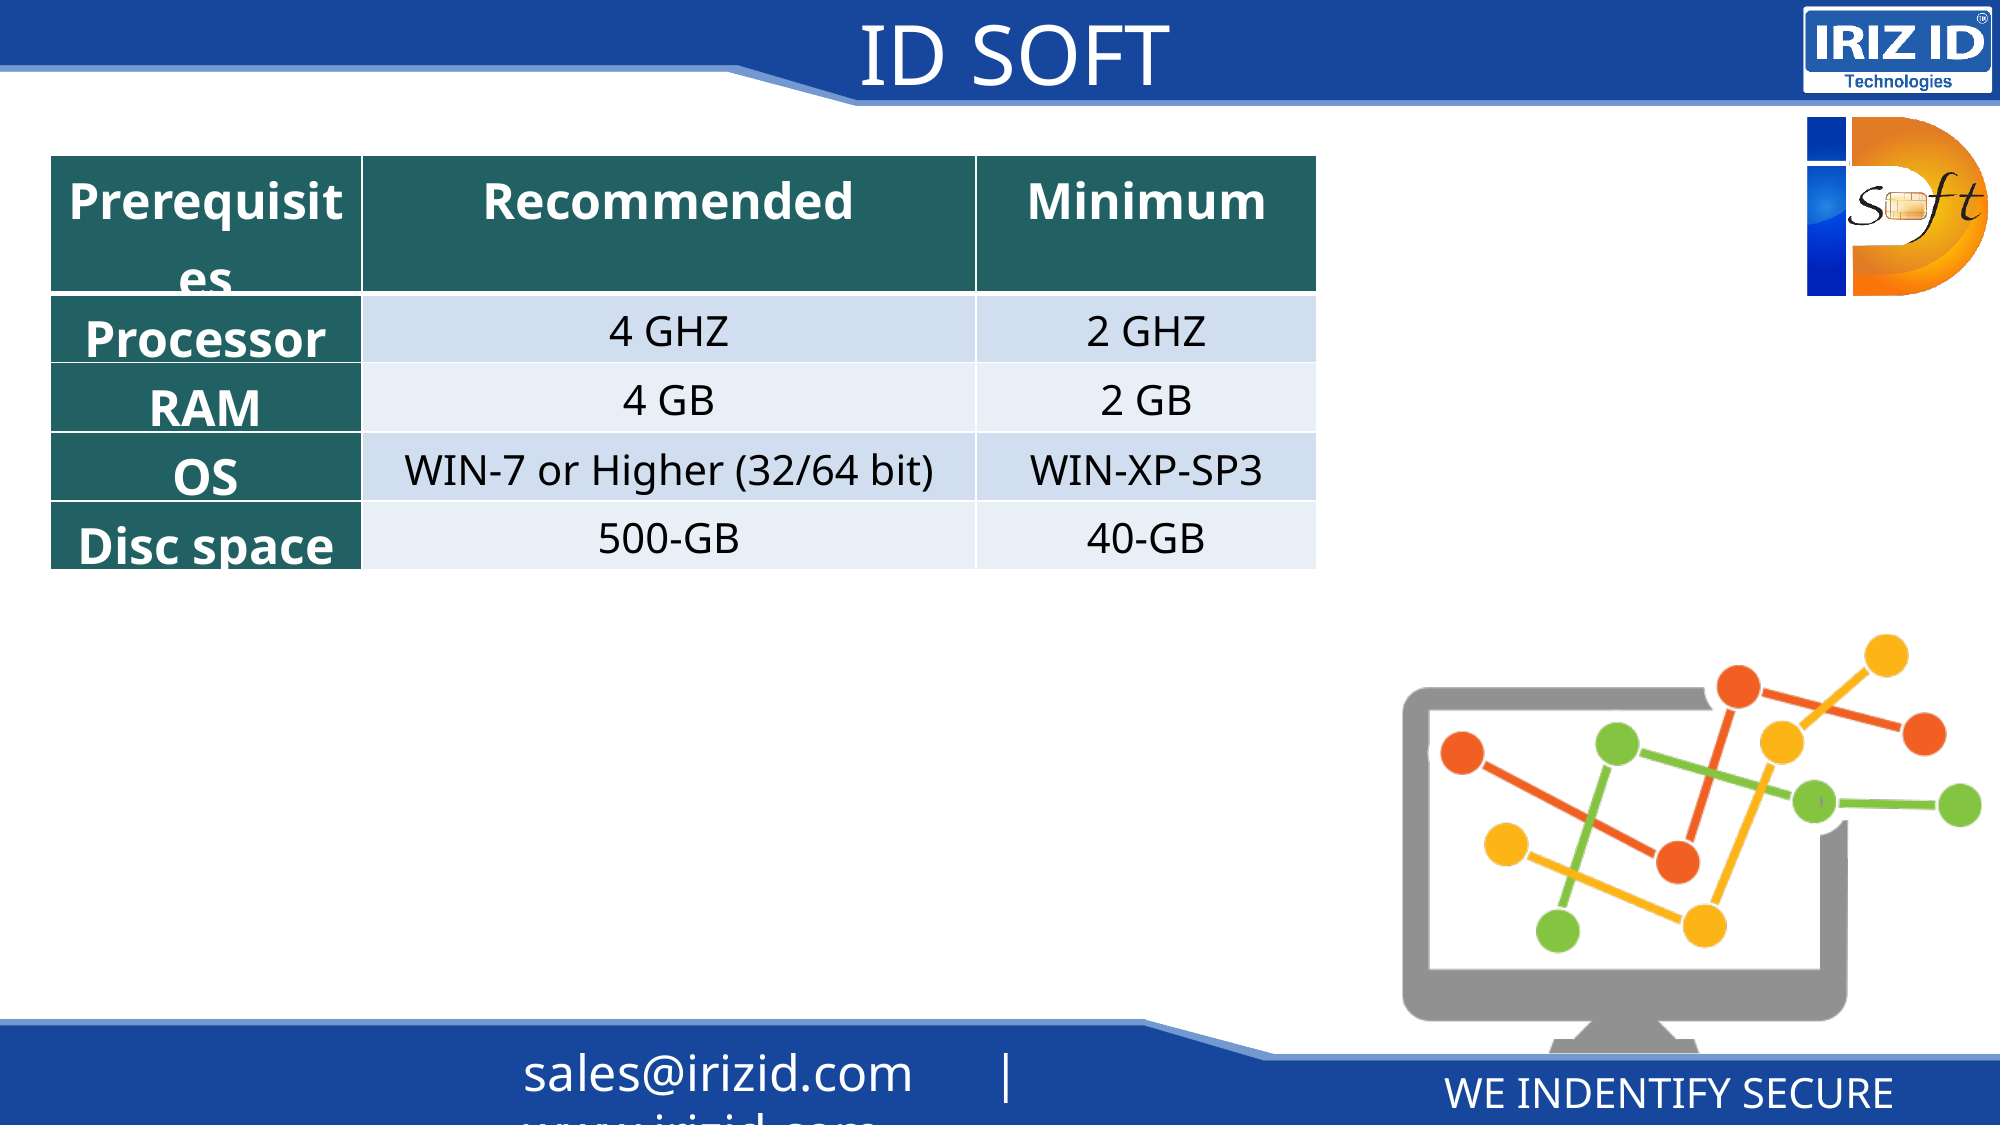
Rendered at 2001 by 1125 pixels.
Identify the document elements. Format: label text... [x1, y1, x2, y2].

table_cell WIN-XP-SP3 [977, 433, 1316, 500]
table_cell Disc space [51, 502, 361, 569]
table_cell 40-GB [977, 502, 1316, 569]
picture [0, 0, 845, 106]
table_cell 4 GB [363, 363, 975, 431]
table_cell 2 GHZ [977, 296, 1316, 362]
picture [1524, 0, 2000, 106]
table_header Recommended [363, 156, 975, 291]
table_cell 2 GB [977, 363, 1316, 431]
table_cell OS [51, 433, 361, 500]
table_cell WIN-7 or Higher (32/64 bit) [363, 433, 975, 500]
table_header Minimum [977, 156, 1316, 291]
table_cell RAM [51, 363, 361, 431]
table_cell 4 GHZ [363, 296, 975, 362]
table_cell Processor [51, 296, 361, 362]
text_box ID SOFT PREREQUISITES [845, 0, 1524, 210]
table_header Prerequisites [51, 156, 361, 291]
table_cell 500-GB [363, 502, 975, 569]
picture [1803, 117, 1988, 296]
picture [0, 616, 2000, 1125]
